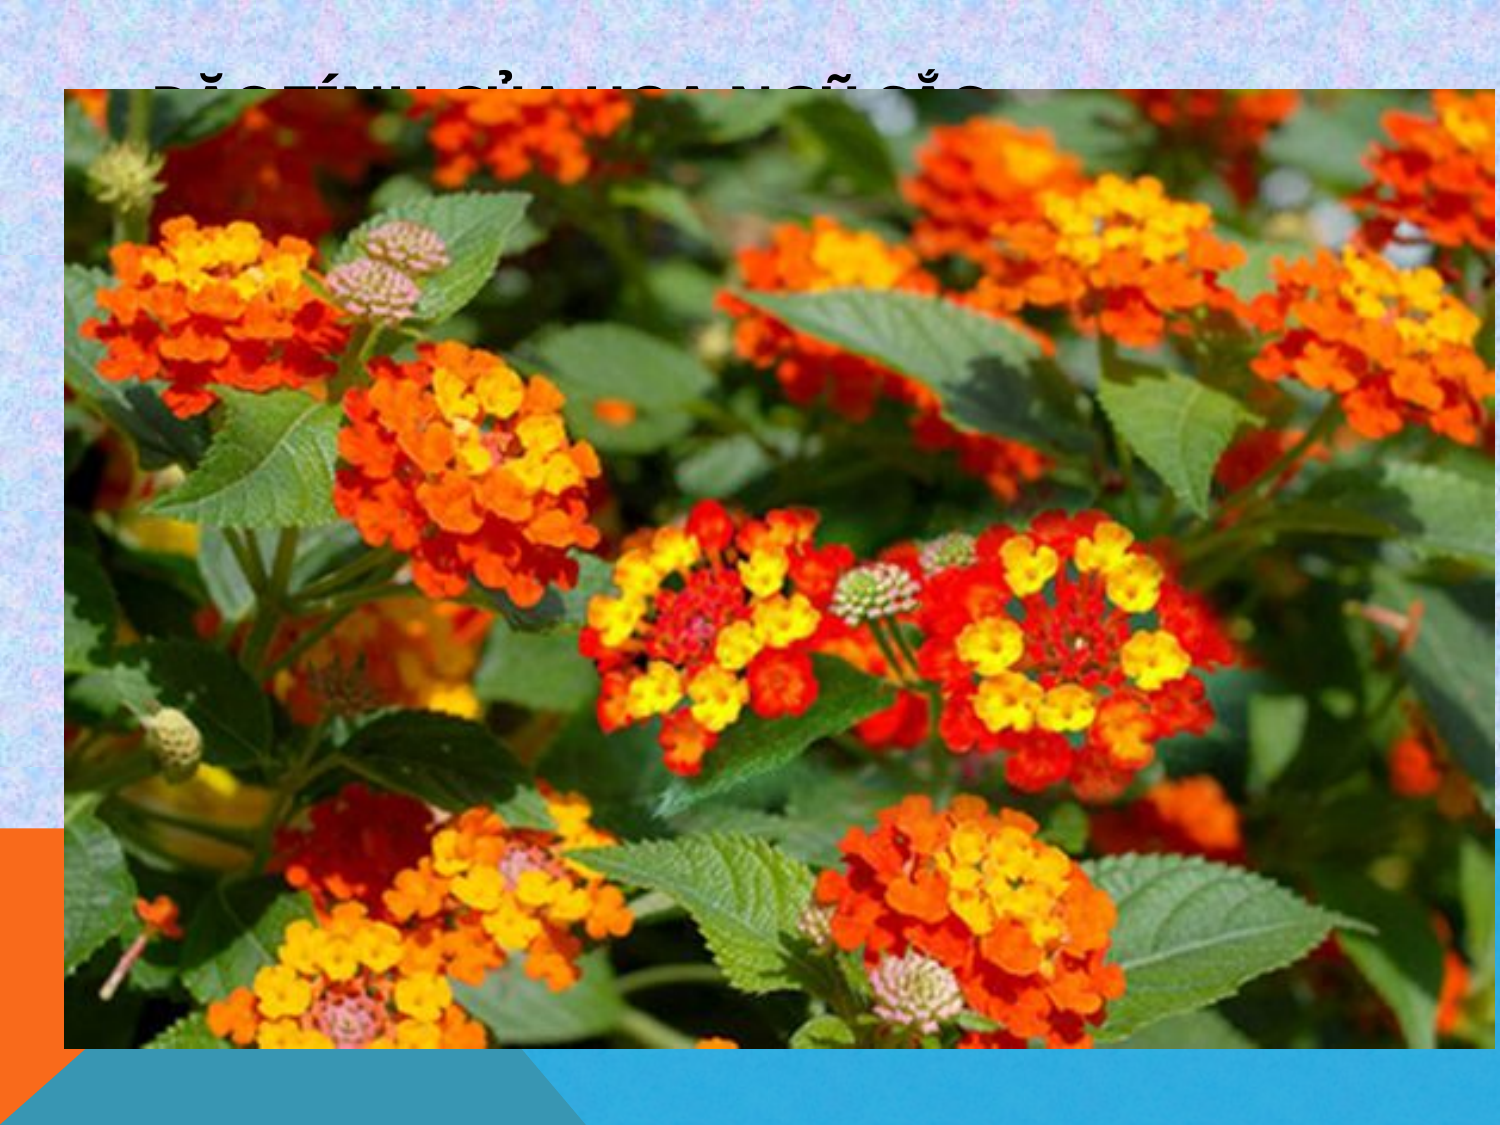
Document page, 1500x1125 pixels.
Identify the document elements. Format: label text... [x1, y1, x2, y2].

title Đặc tính của Hoa Ngũ Sắc [135, 60, 1369, 88]
picture [0, 0, 1500, 1125]
